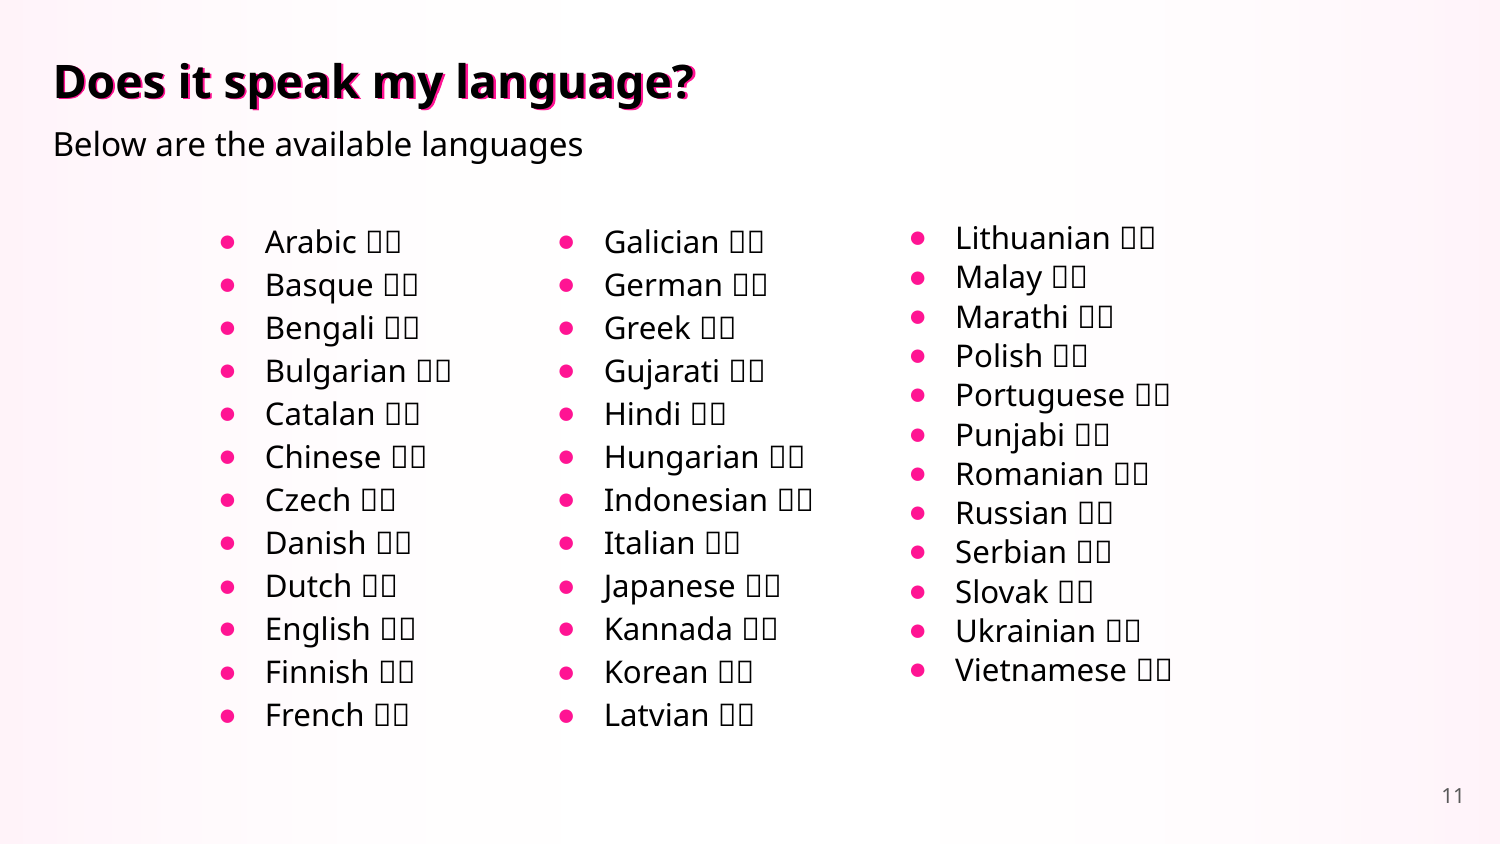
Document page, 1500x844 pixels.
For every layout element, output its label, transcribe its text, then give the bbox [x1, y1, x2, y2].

slide_number ‹#› [1389, 764, 1480, 830]
list Lithuanian 🇱🇹 Malay 🇲🇾 Marathi 🇮🇳 Polish 🇵🇱 Portuguese 🇵🇹 Punjabi 🇮🇳 Romanian 🇷🇴 Russian 🇷🇺 Serbian 🇷🇸 Slovak 🇸🇰 Ukrainian 🇺🇦 Vietnamese 🇻🇳 [865, 201, 1308, 762]
list Galician 🇪🇸 German 🇩🇪 Greek 🇬🇷 Gujarati 🇮🇳 Hindi 🇮🇳 Hungarian 🇭🇺 Indonesian 🇮🇩 Italian 🇮🇹 Japanese 🇯🇵 Kannada 🇮🇳 Korean 🇰🇷 Latvian 🇱🇻 [513, 201, 865, 762]
title Does it speak my language? [37, 37, 1458, 132]
text_box Below are the available languages [37, 102, 813, 179]
list Arabic 🇸🇦 Basque 🇪🇸 Bengali 🇧🇩 Bulgarian 🇧🇬 Catalan 🇪🇸 Chinese 🇨🇳 Czech 🇨🇿 Danish 🇩🇰 Dutch 🇳🇱 English 🇬🇧 Finnish 🇫🇮 French 🇫🇷 [174, 201, 513, 762]
